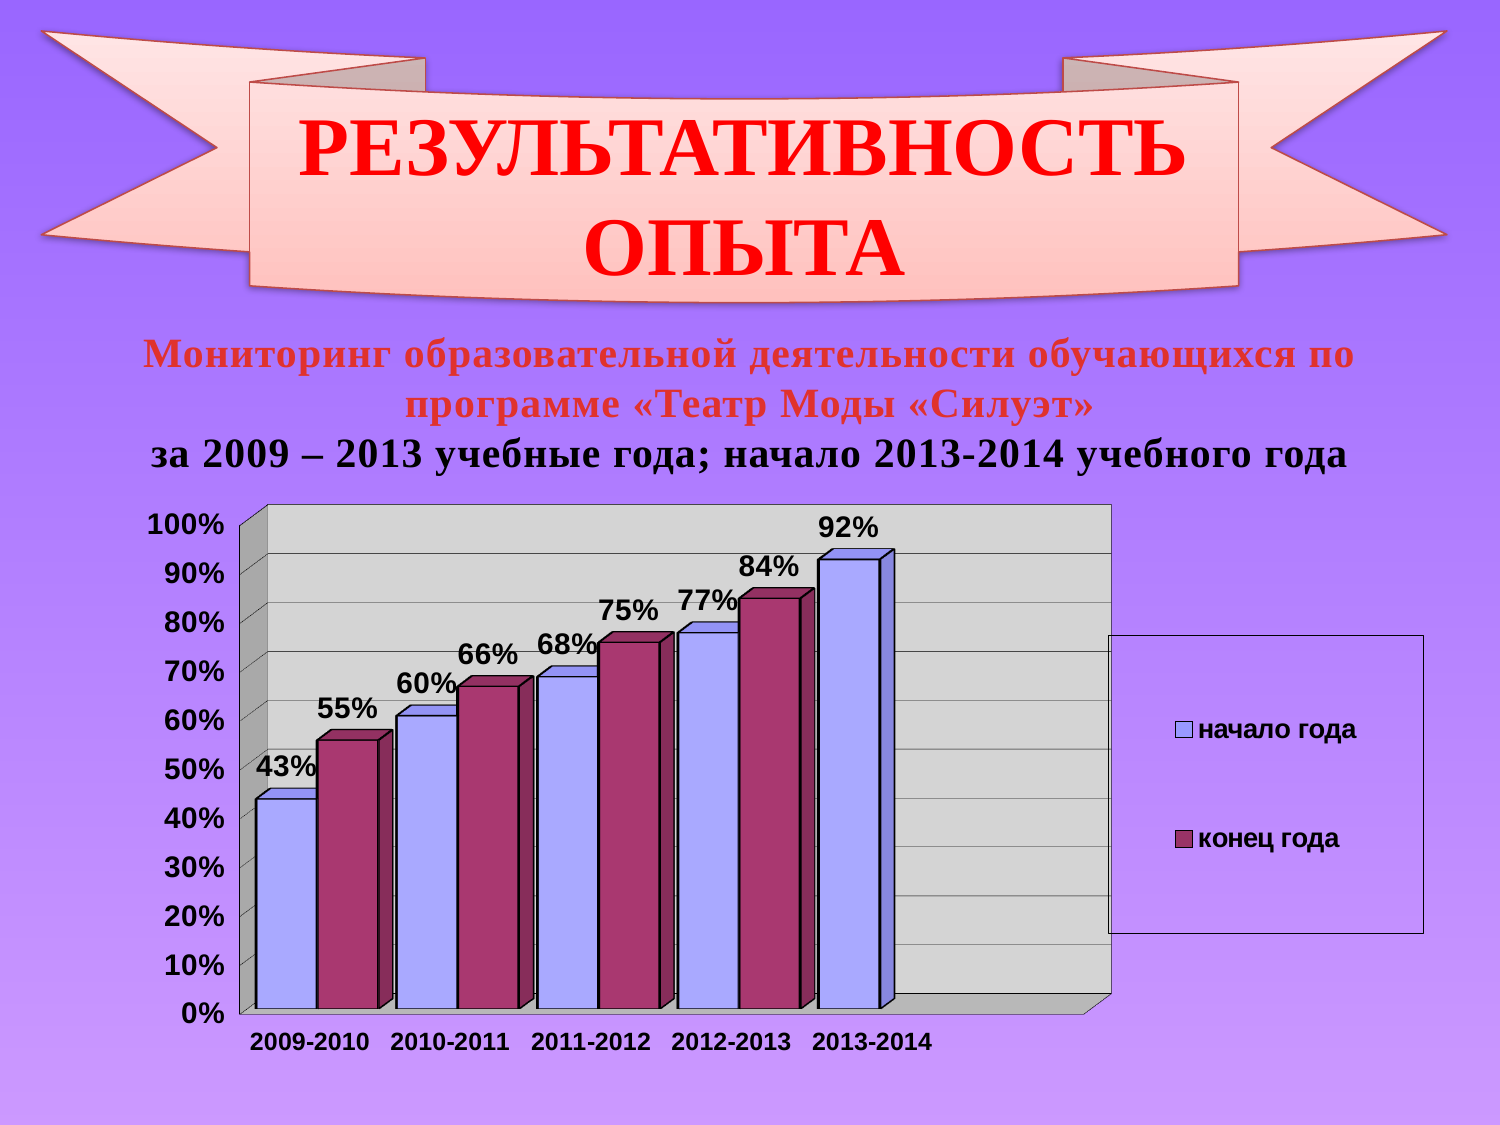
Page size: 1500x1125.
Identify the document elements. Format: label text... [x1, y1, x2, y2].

chart [88, 467, 1424, 1125]
text_box Результативность опыта [40, 30, 1448, 304]
text_box Мониторинг образовательной деятельности обучающихся по программе «Театр Моды «Силуэт» за 2009 – 2013 учебные года; начало 2013-2014 учебного года [29, 318, 1471, 519]
